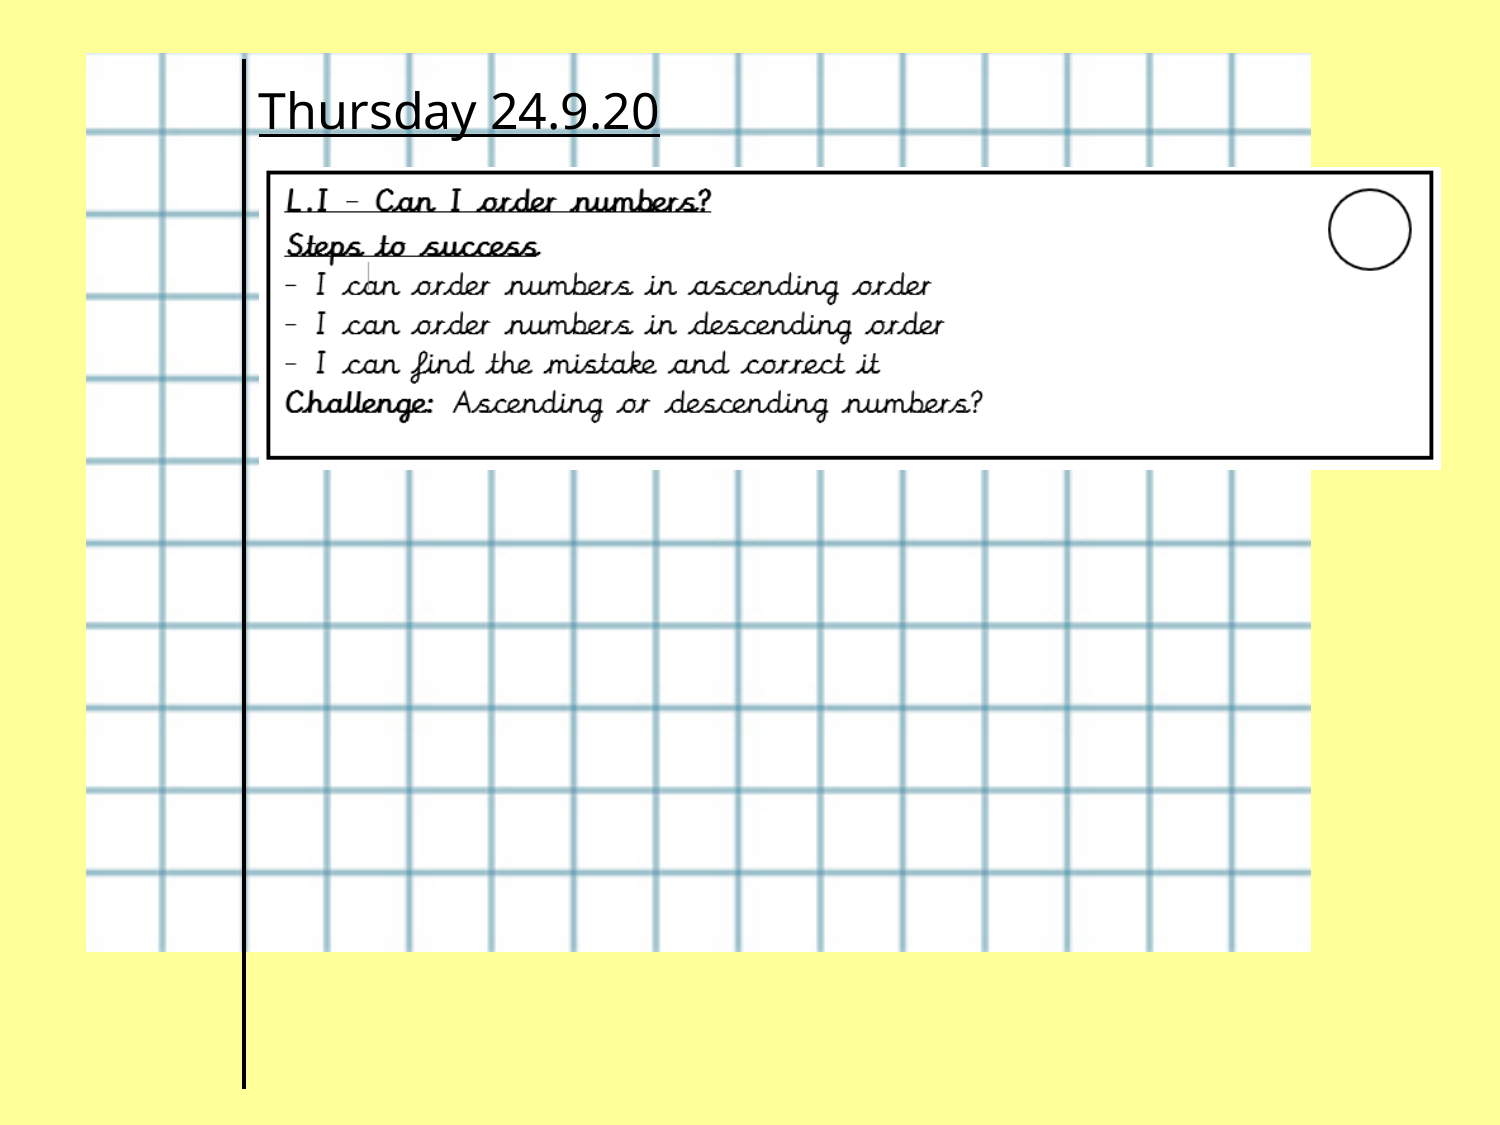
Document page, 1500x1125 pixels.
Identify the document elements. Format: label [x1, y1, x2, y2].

picture [86, 53, 1441, 952]
